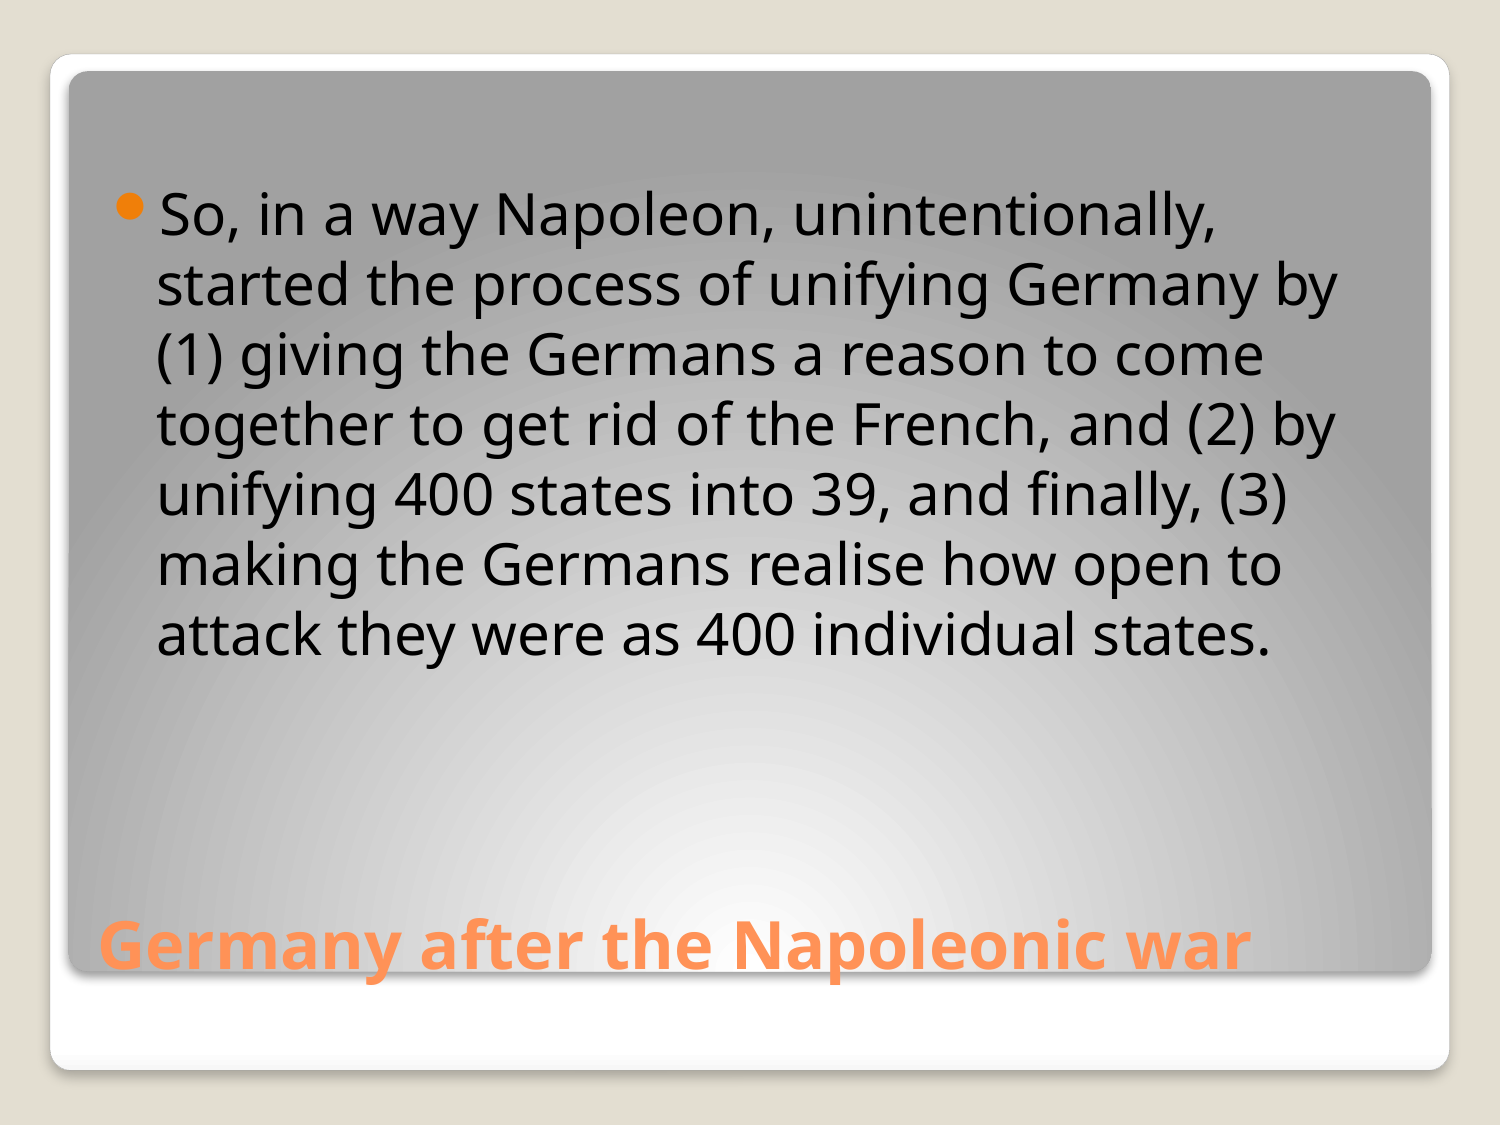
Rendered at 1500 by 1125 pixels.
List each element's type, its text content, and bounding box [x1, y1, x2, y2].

list So, in a way Napoleon, unintentionally, started the process of unifying Germany by (1) giving the Germans a reason to come together to get rid of the French, and (2) by unifying 400 states into 39, and finally, (3) making the Germans realise how open to attack they were as 400 individual states. [82, 86, 1425, 858]
title Germany after the Napoleonic war [82, 858, 1425, 990]
